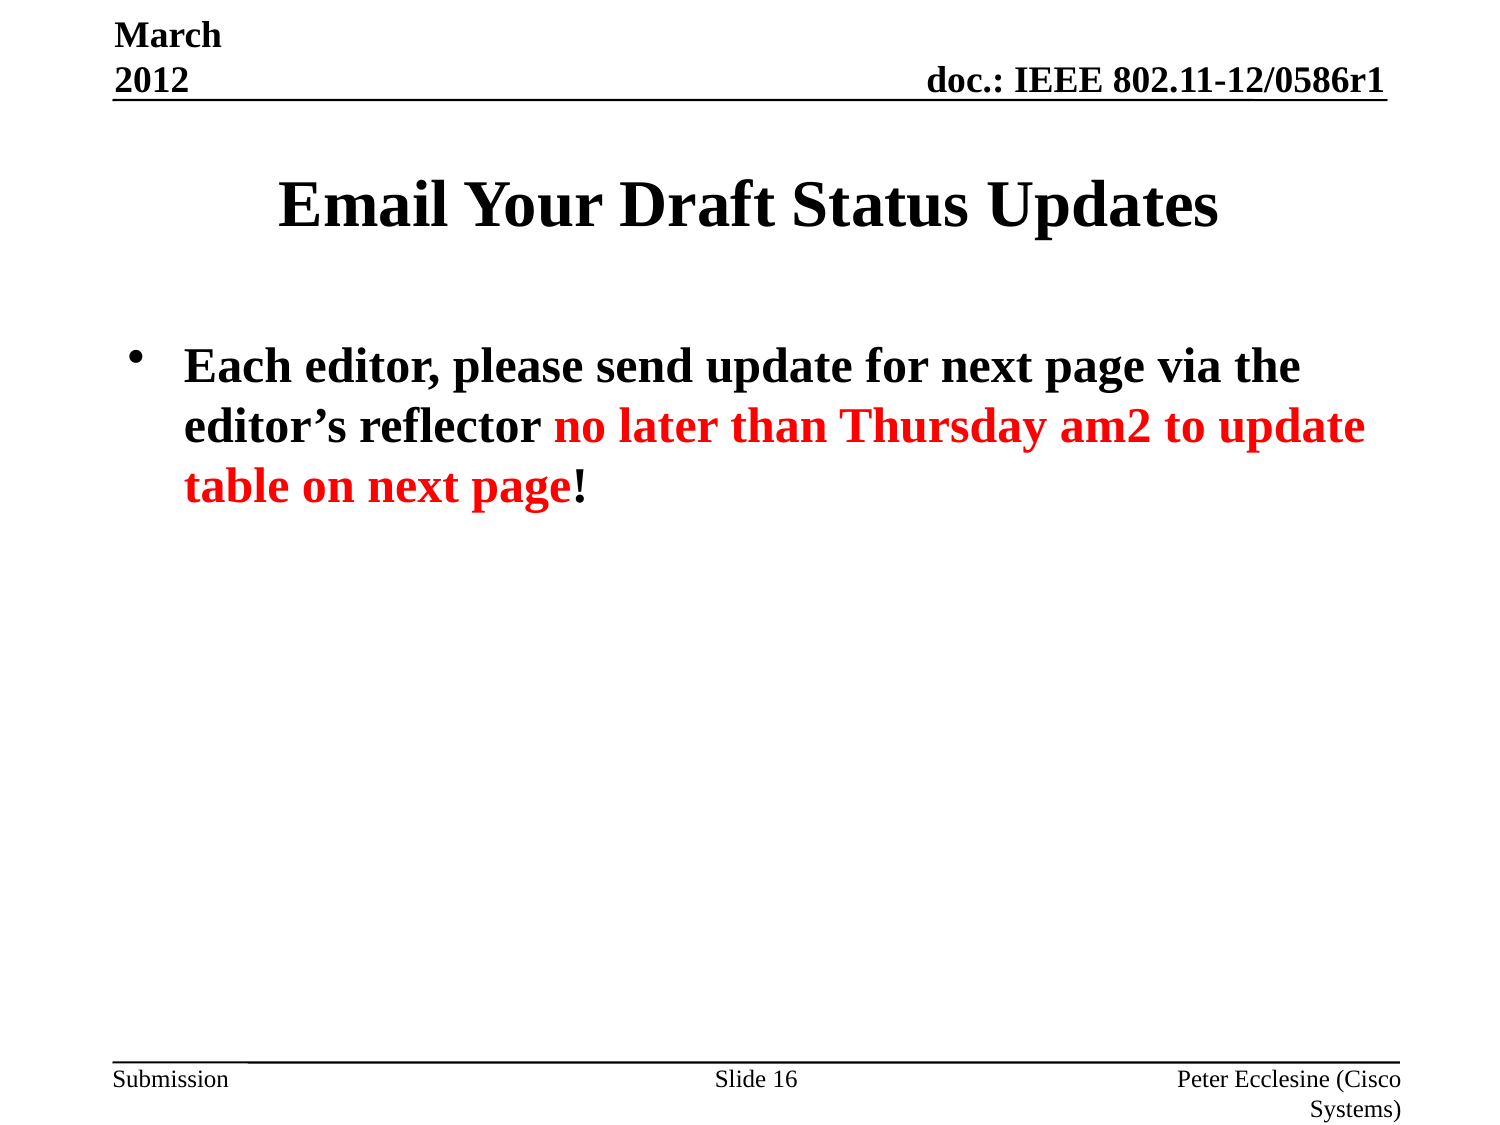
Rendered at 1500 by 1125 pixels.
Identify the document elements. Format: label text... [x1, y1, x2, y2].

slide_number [114, 54, 274, 101]
footer Peter Ecclesine (Cisco Systems) [1164, 1061, 1402, 1093]
slide_number Slide 16 [714, 1061, 798, 1093]
title Email Your Draft Status Updates [112, 112, 1388, 288]
list Each editor, please send update for next page via the editor’s reflector no later than Thursday am2 to update table on next page! [112, 324, 1388, 1001]
